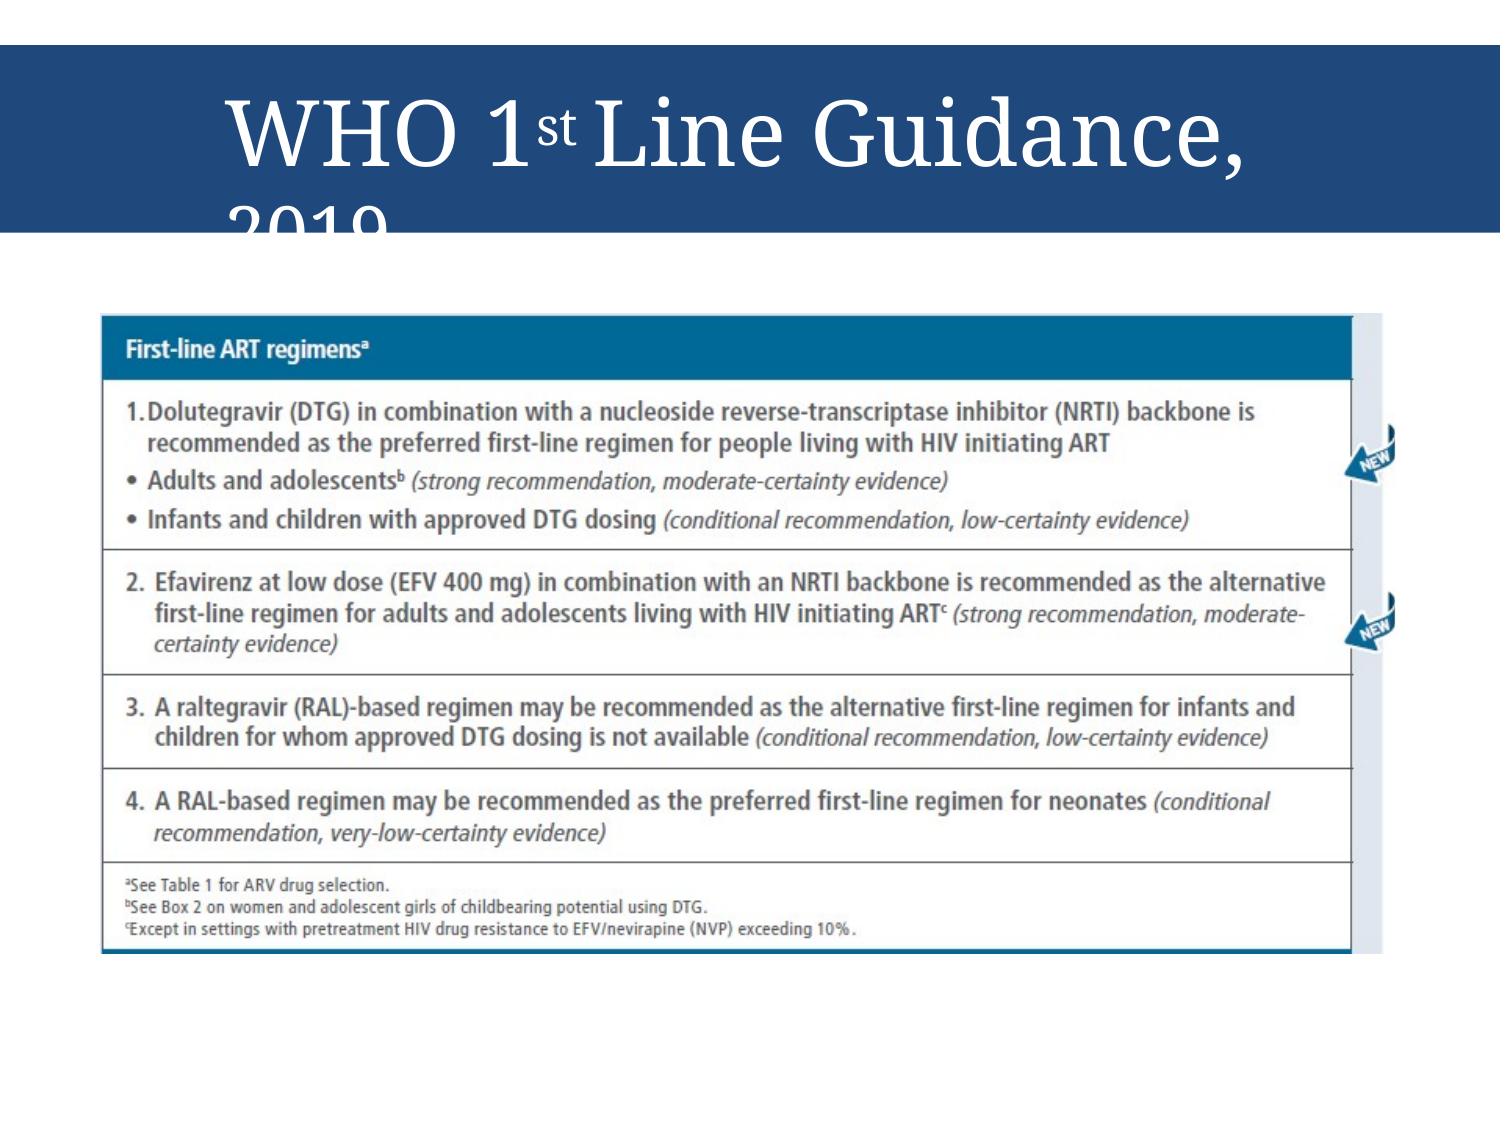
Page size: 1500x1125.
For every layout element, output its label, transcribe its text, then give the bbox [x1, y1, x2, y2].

text_box [99, 313, 1396, 954]
title WHO 1st Line Guidance, 2019 [218, 73, 1282, 276]
